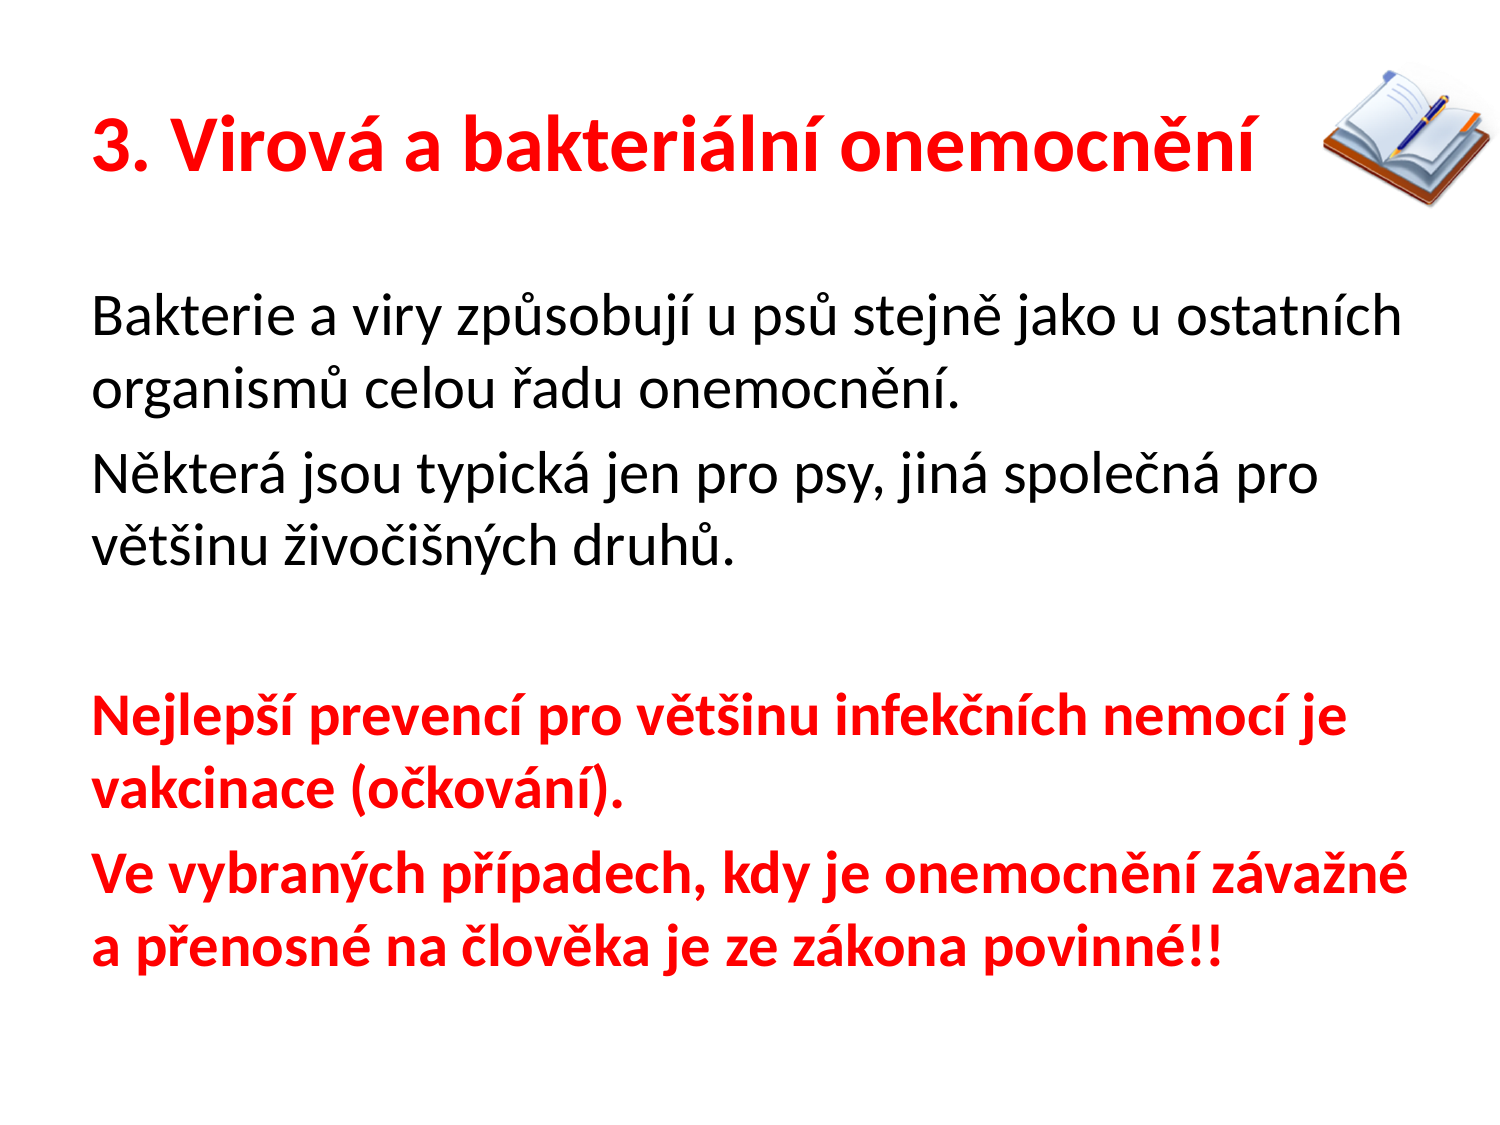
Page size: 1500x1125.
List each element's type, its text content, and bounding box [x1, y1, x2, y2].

list Bakterie a viry způsobují u psů stejně jako u ostatních organismů celou řadu onemocnění. Některá jsou typická jen pro psy, jiná společná pro většinu živočišných druhů. Nejlepší prevencí pro většinu infekčních nemocí je vakcinace (očkování). Ve vybraných případech, kdy je onemocnění závažné a přenosné na člověka je ze zákona povinné!! [76, 267, 1427, 1094]
picture [1322, 55, 1500, 233]
title 3. Virová a bakteriální onemocnění [75, 45, 1425, 233]
